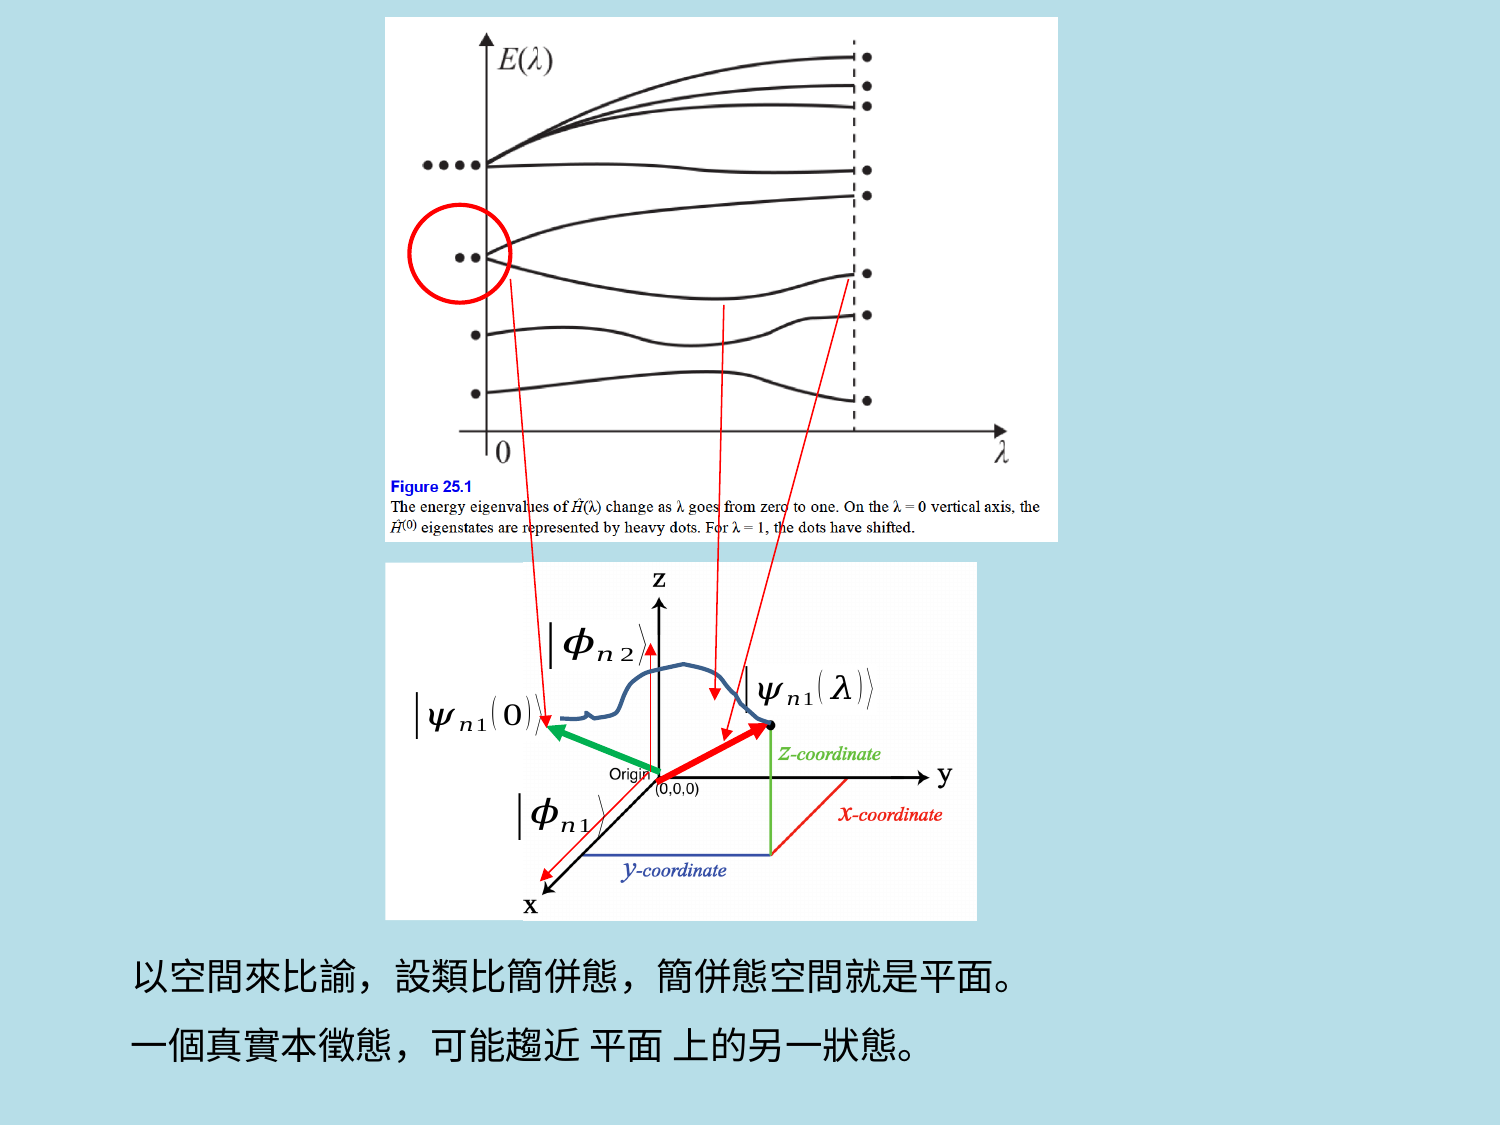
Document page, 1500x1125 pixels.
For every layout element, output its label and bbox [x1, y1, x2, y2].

text_box [383, 560, 517, 922]
picture [547, 562, 723, 725]
text_box [655, 725, 661, 773]
text_box [714, 304, 724, 701]
picture [385, 17, 1058, 542]
text_box [545, 725, 646, 770]
text_box [539, 771, 649, 882]
text_box [656, 722, 770, 783]
text_box [723, 278, 849, 742]
picture [522, 562, 978, 921]
text_box [510, 278, 547, 729]
